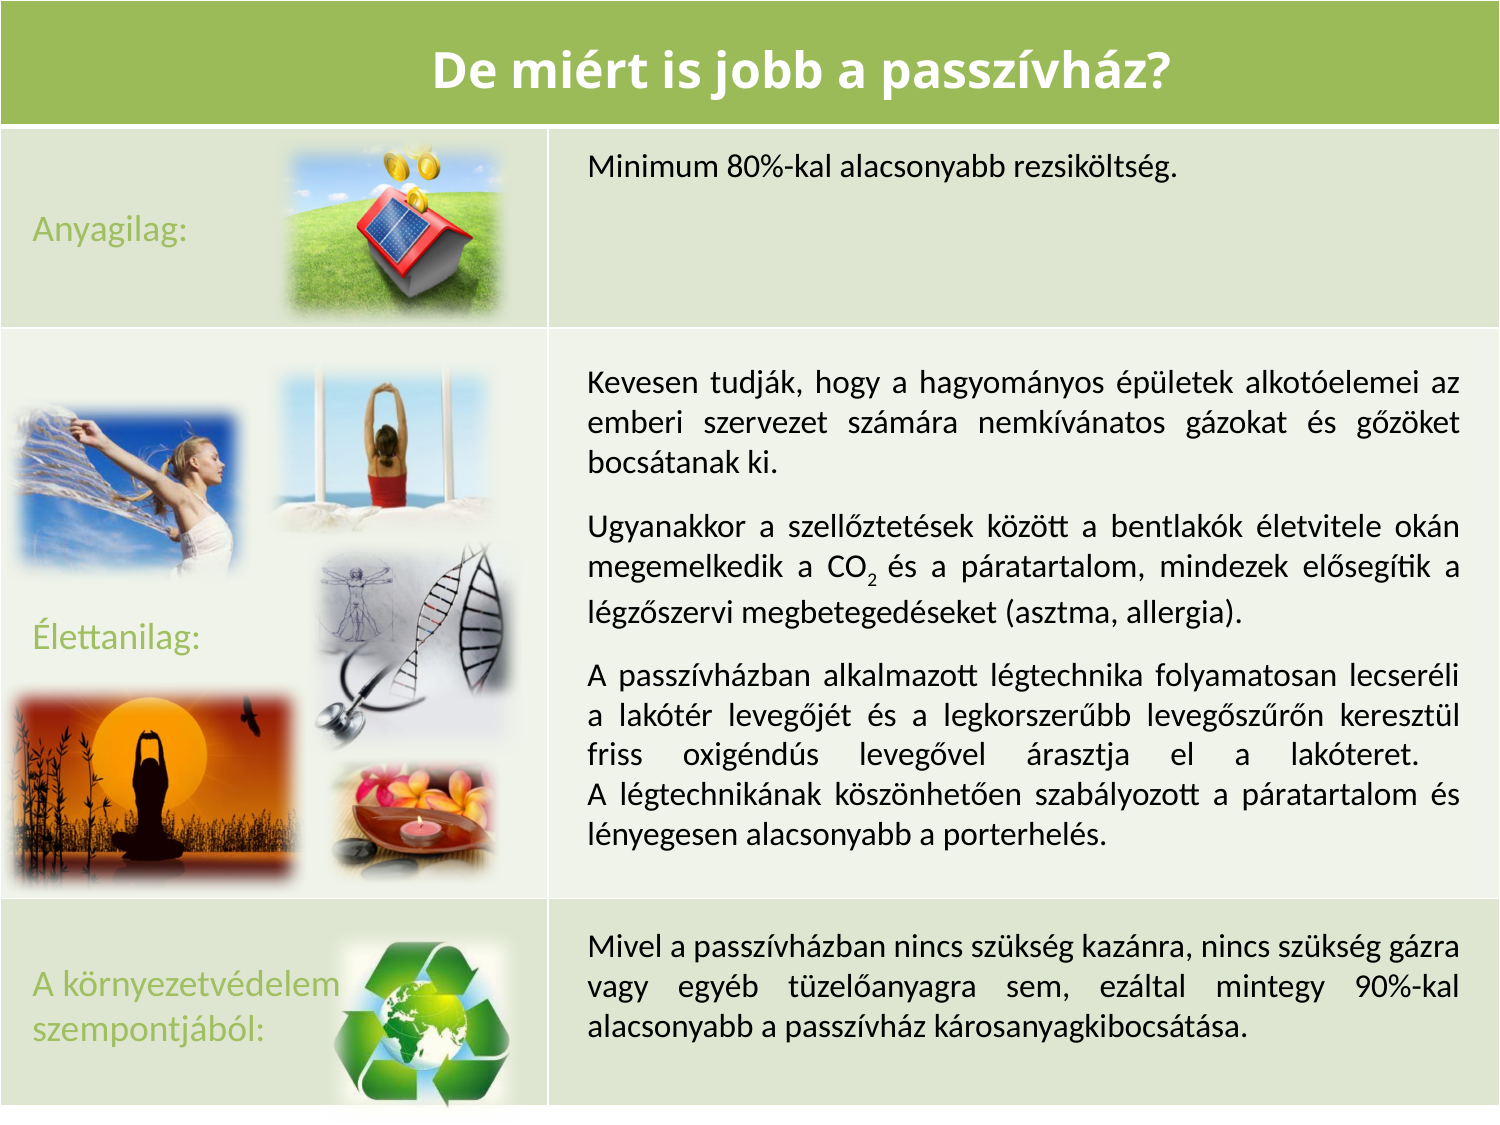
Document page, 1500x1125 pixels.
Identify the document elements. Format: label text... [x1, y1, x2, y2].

picture [3, 396, 253, 584]
text_box Mivel a passzívházban nincs szükség kazánra, nincs szükség gázra vagy egyéb tüzelőanyagra sem, ezáltal mintegy 90%-kal alacsonyabb a passzívház károsanyagkibocsátása. [572, 916, 1477, 1052]
text_box De miért is jobb a passzívház? [274, 30, 1329, 106]
table_cell [549, 129, 1499, 327]
text_box A környezetvédelem szempontjából: [17, 952, 319, 1057]
table_cell [549, 329, 1499, 898]
text_box Ugyanakkor a szellőztetések között a bentlakók életvitele okán megemelkedik a CO2 és a páratartalom, mindezek elősegítik a légzőszervi megbetegedéseket (asztma, allergia). [572, 497, 1477, 638]
table_cell [1, 129, 547, 327]
table_cell [549, 899, 1499, 1105]
text_box Minimum 80%-kal alacsonyabb rezsiköltség. [572, 137, 1477, 192]
table_header [1, 1, 1499, 124]
picture [324, 925, 525, 1125]
text_box Kevesen tudják, hogy a hagyományos épületek alkotóelemei az emberi szervezet számára nemkívánatos gázokat és gőzöket bocsátanak ki. [572, 352, 1477, 488]
text_box Élettanilag: [17, 604, 275, 665]
picture [0, 360, 525, 896]
table_cell [1, 899, 547, 1105]
text_box A passzívházban alkalmazott légtechnika folyamatosan lecseréli a lakótér levegőjét és a legkorszerűbb levegőszűrőn keresztül friss oxigéndús levegővel árasztja el a lakóteret. A légtechnikának köszönhetően szabályozott a páratartalom és lényegesen alacsonyabb a porterhelés. [572, 645, 1477, 860]
picture [274, 136, 514, 328]
text_box Anyagilag: [17, 196, 266, 256]
table_cell [1, 329, 547, 898]
